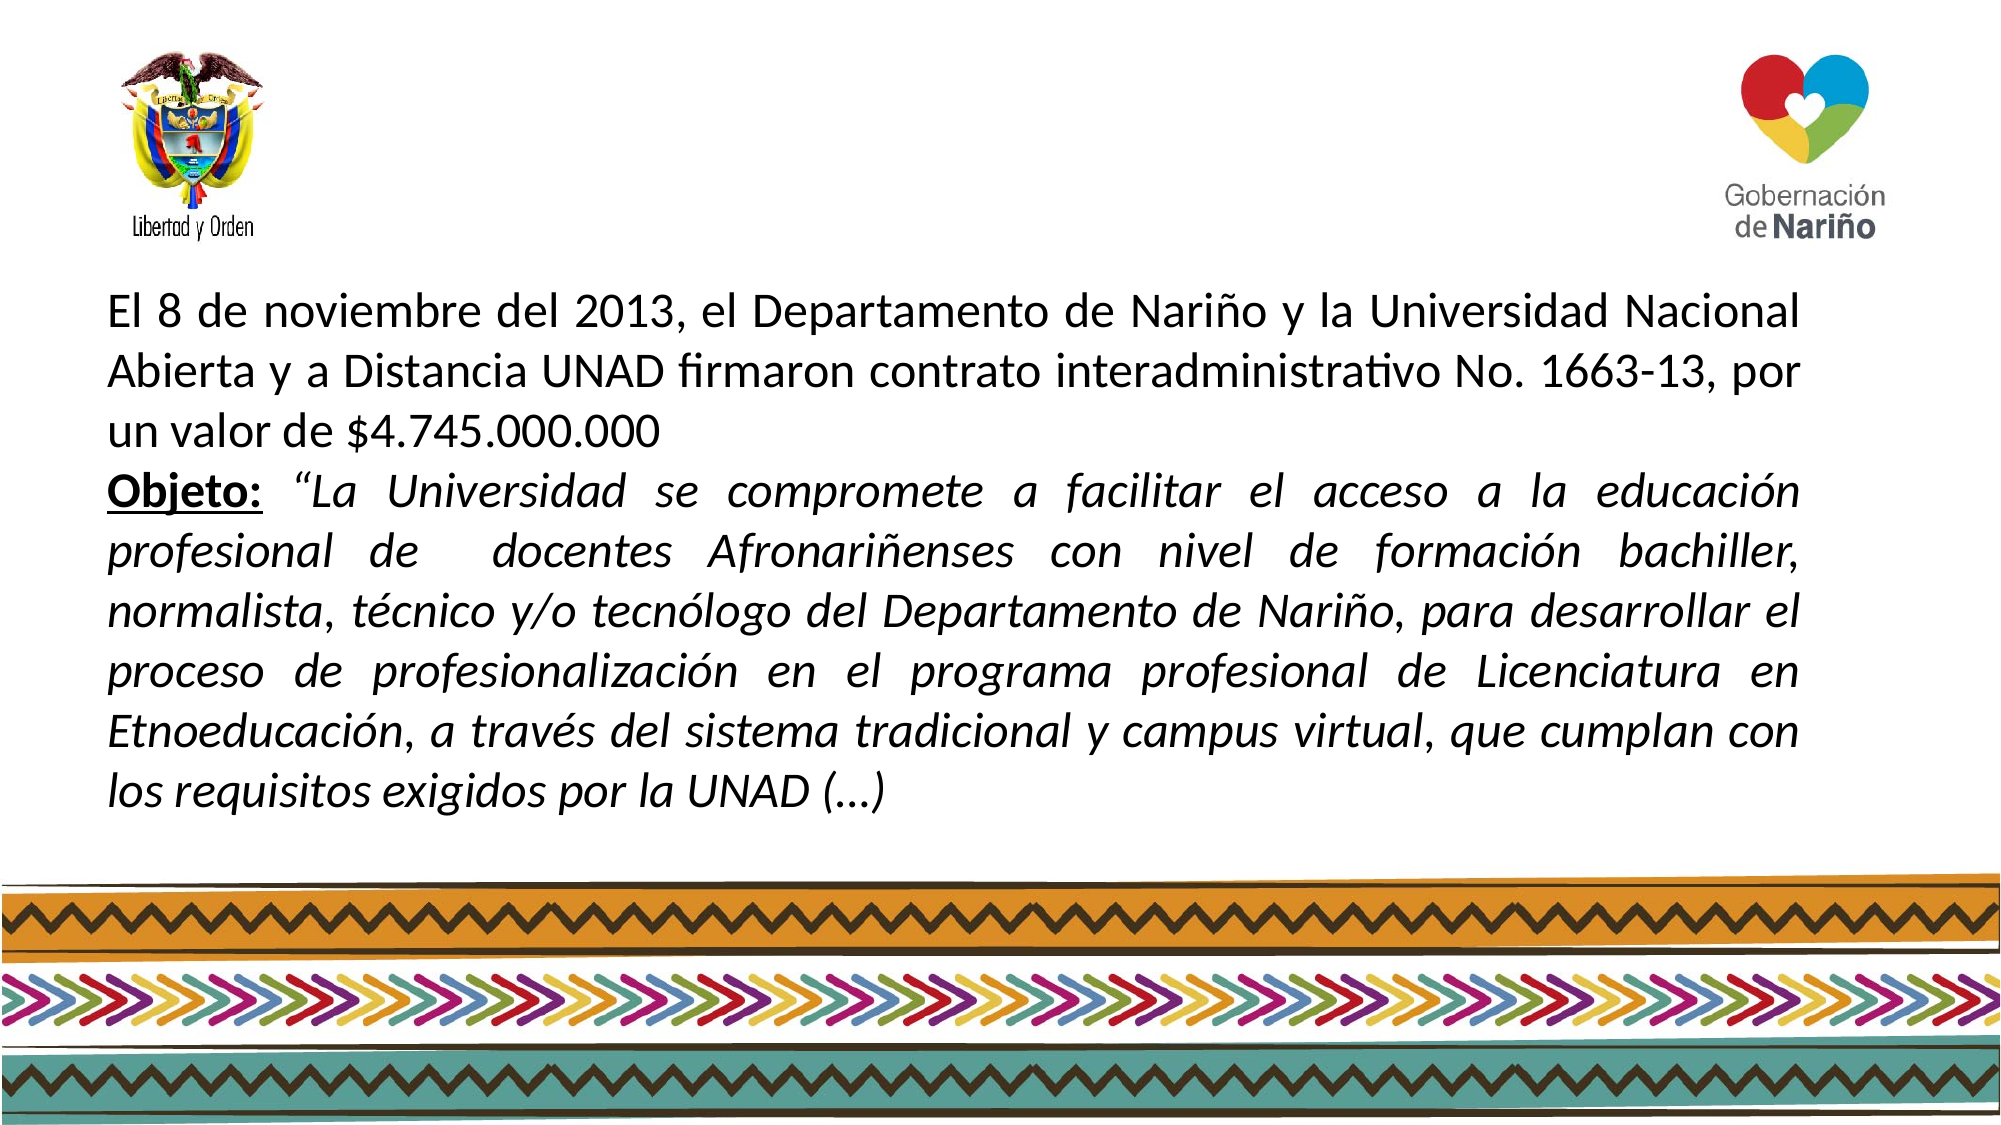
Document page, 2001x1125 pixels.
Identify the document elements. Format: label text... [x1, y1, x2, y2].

text_box El 8 de noviembre del 2013, el Departamento de Nariño y la Universidad Nacional Abierta y a Distancia UNAD firmaron contrato interadministrativo No. 1663-13, por un valor de $4.745.000.000 Objeto: “La Universidad se compromete a facilitar el acceso a la educación profesional de docentes Afronariñenses con nivel de formación bachiller, normalista, técnico y/o tecnólogo del Departamento de Nariño, para desarrollar el proceso de profesionalización en el programa profesional de Licenciatura en Etnoeducación, a través del sistema tradicional y campus virtual, que cumplan con los requisitos exigidos por la UNAD (…) [92, 29, 1818, 958]
picture [0, 0, 2001, 1125]
